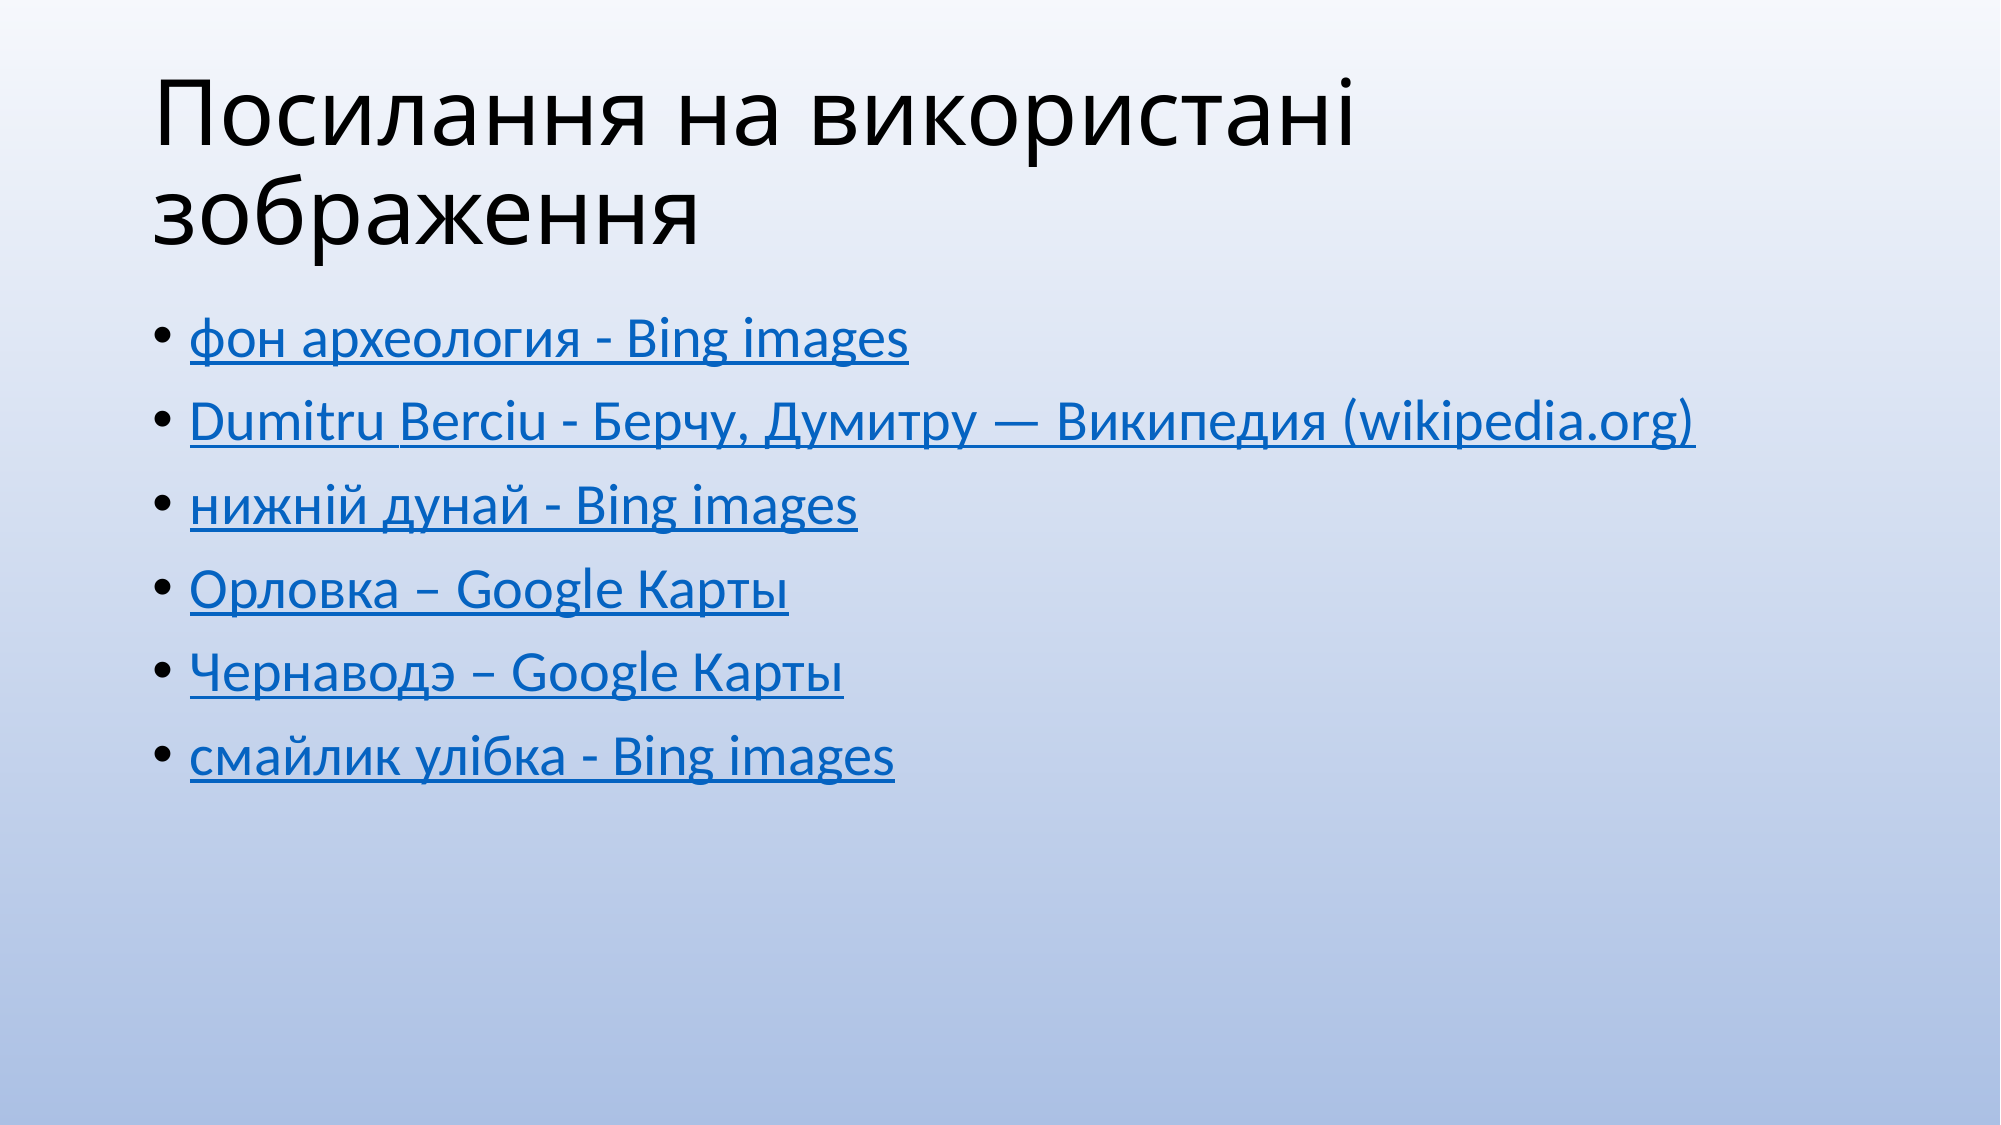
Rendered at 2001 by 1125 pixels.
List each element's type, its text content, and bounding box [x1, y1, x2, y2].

title Посилання на використані зображення [137, 56, 1863, 275]
list фон археология - Bing images Dumitru Berciu - Берчу, Думитру — Википедия (wikipedia.org) нижній дунай - Bing images Орловка – Google Карты Чернаводэ – Google Карты смайлик улібка - Bing images [137, 299, 1863, 1014]
